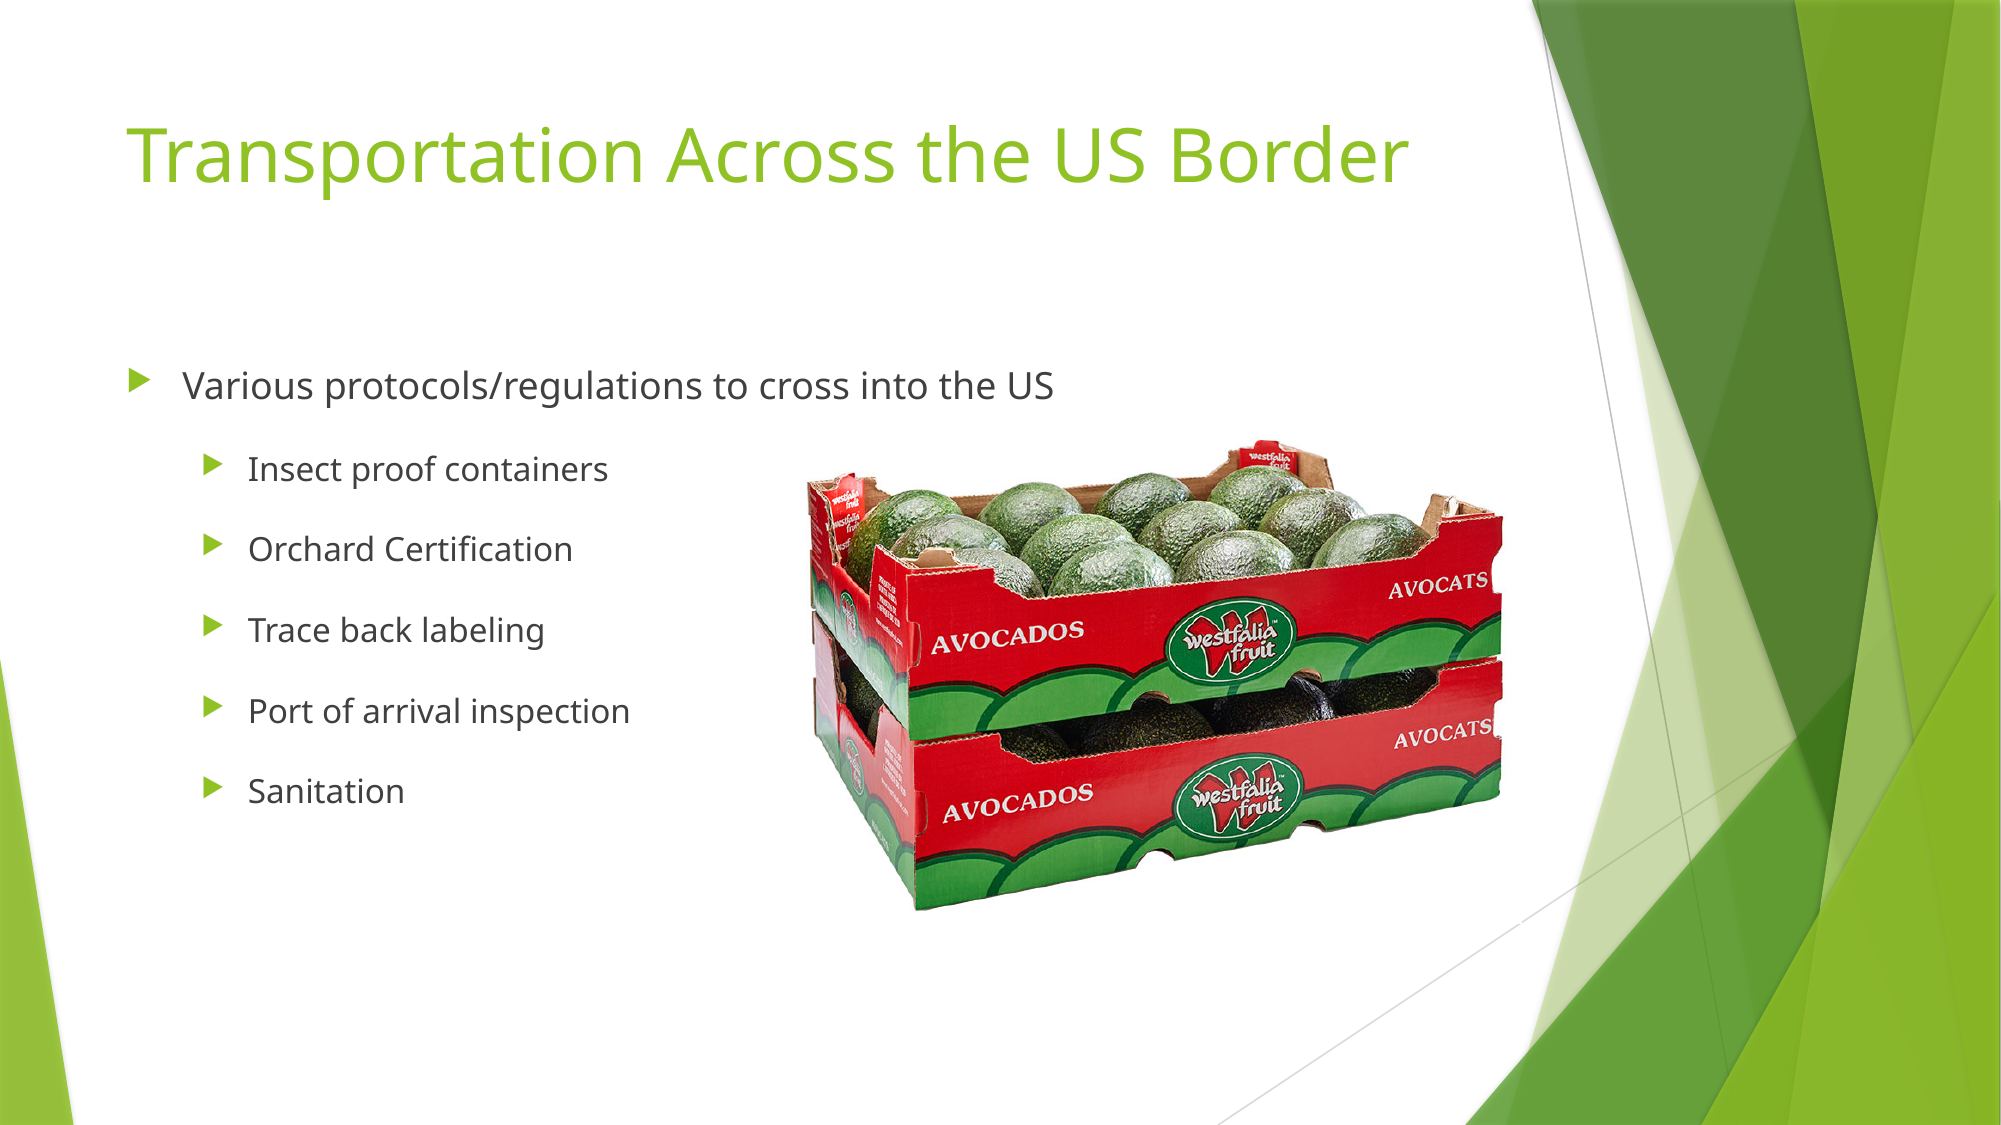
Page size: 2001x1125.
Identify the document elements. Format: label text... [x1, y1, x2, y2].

list Various protocols/regulations to cross into the US Insect proof containers Orchard Certification Trace back labeling Port of arrival inspection Sanitation [111, 354, 1522, 992]
picture [791, 421, 1522, 924]
title Transportation Across the US Border [111, 99, 1522, 317]
